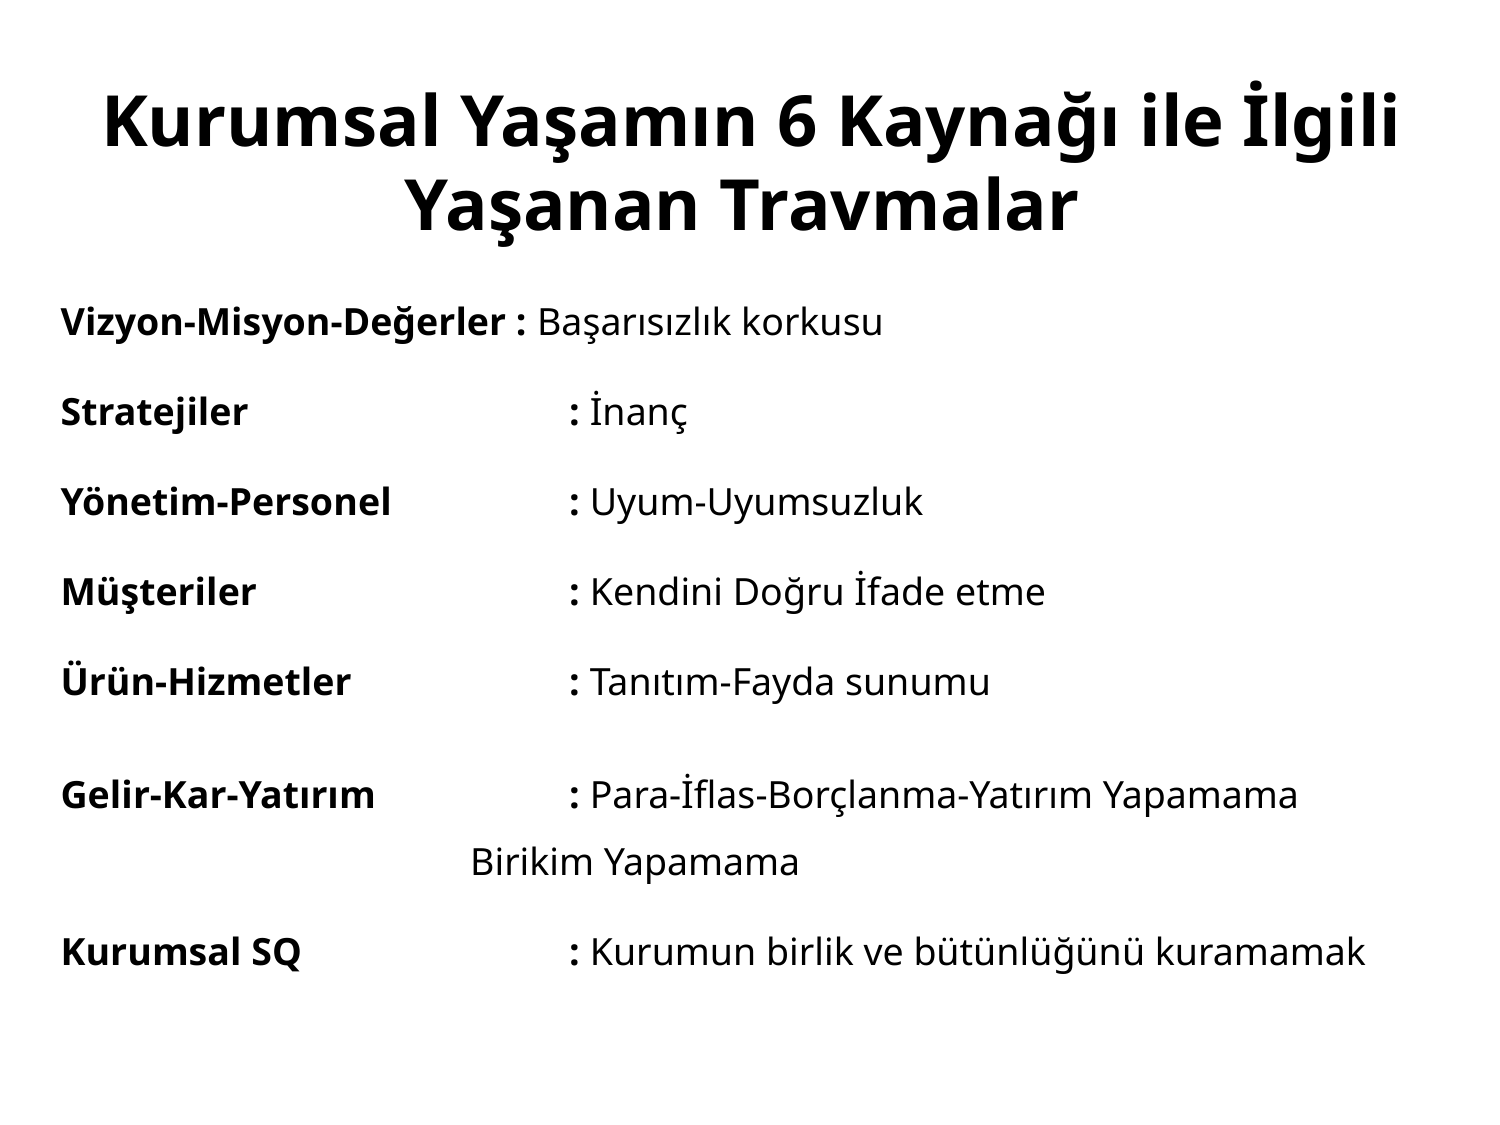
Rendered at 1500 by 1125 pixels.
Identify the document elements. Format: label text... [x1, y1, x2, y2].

title Kurumsal Yaşamın 6 Kaynağı ile İlgili Yaşanan Travmalar [76, 66, 1427, 254]
text_box Vizyon-Misyon-Değerler : Başarısızlık korkusu Stratejiler : İnanç Yönetim-Personel : Uyum-Uyumsuzluk Müşteriler : Kendini Doğru İfade etme Ürün-Hizmetler : Tanıtım-Fayda sunumu Gelir-Kar-Yatırım : Para-İflas-Borçlanma-Yatırım Yapamama Birikim Yapamama Kurumsal SQ : Kurumun birlik ve bütünlüğünü kuramamak [45, 290, 1458, 1071]
